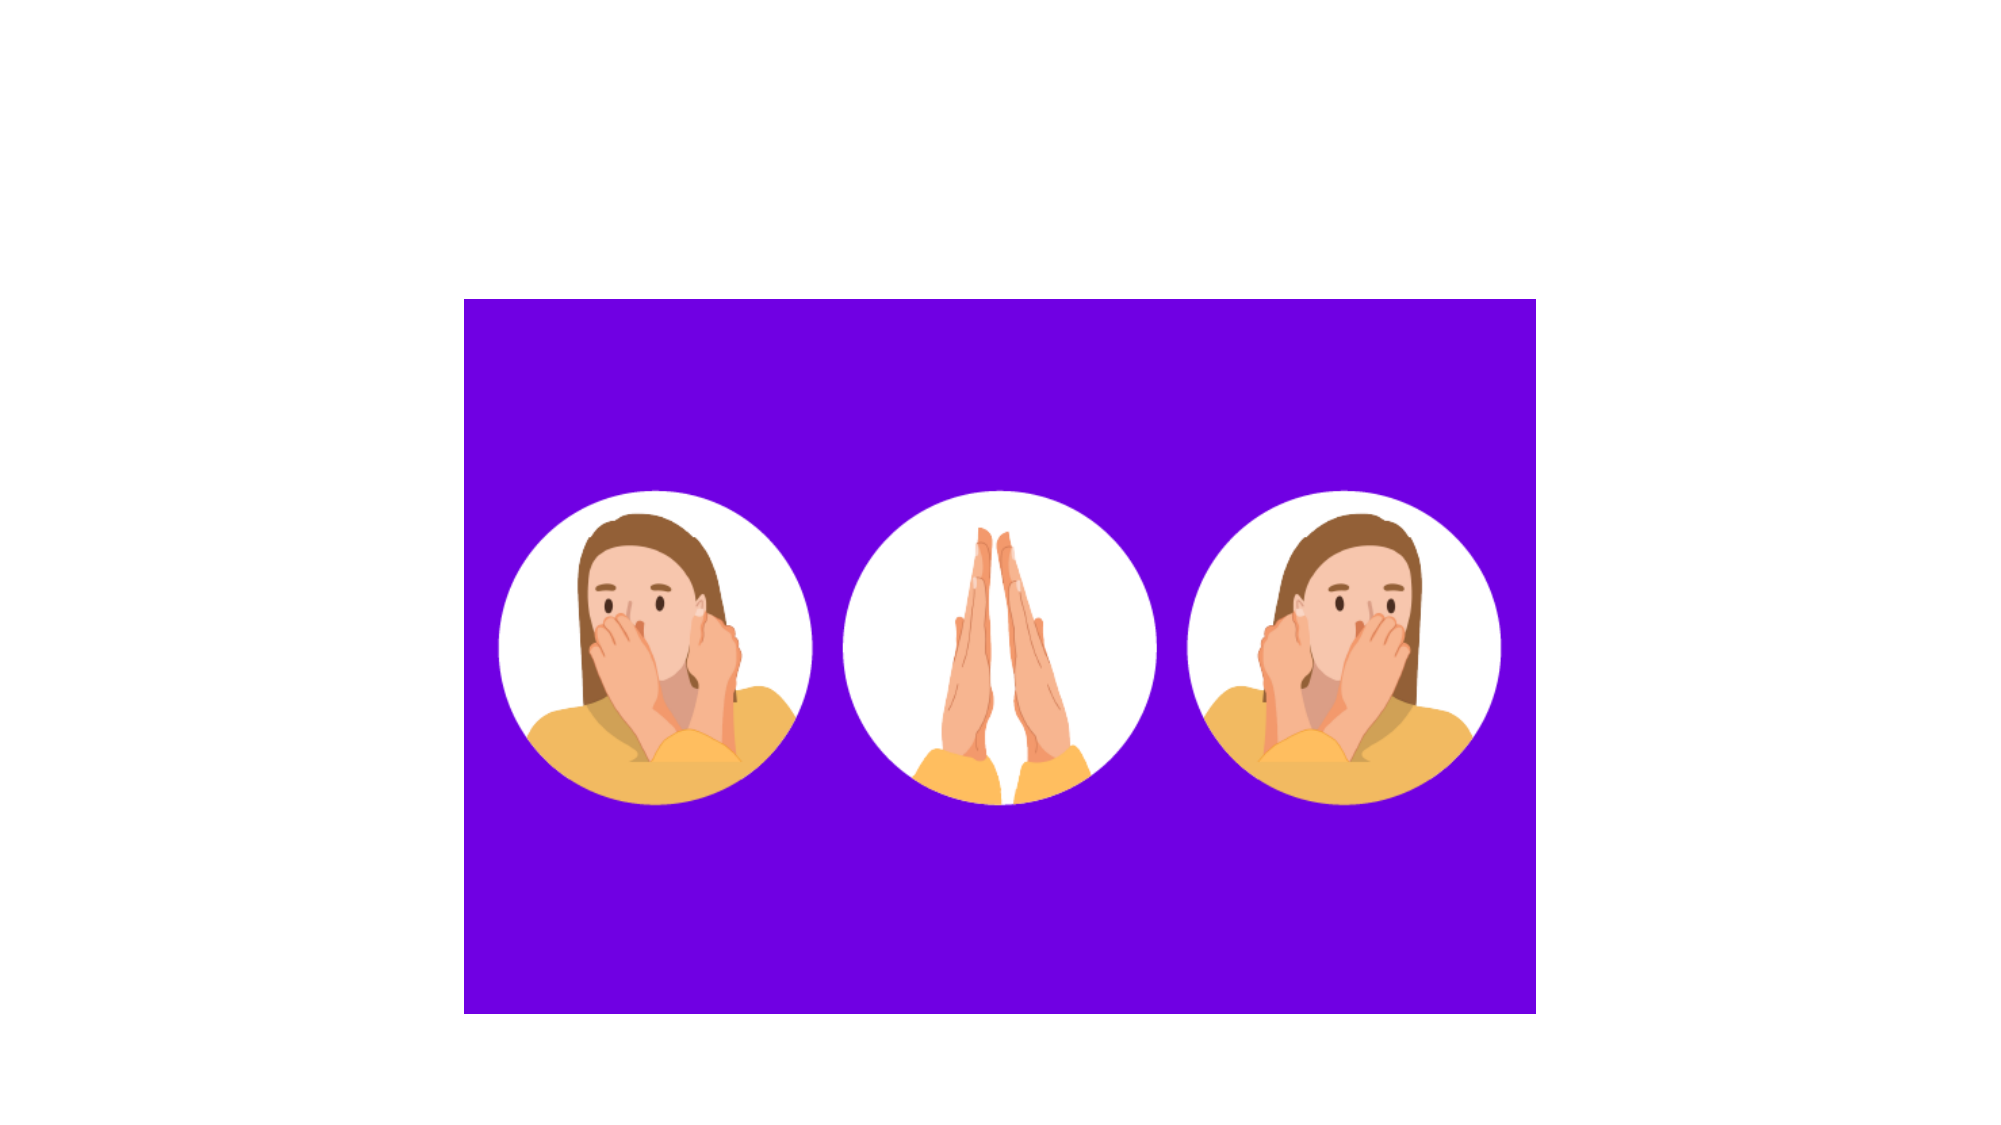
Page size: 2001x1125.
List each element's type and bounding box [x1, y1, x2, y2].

list [464, 299, 1536, 1014]
